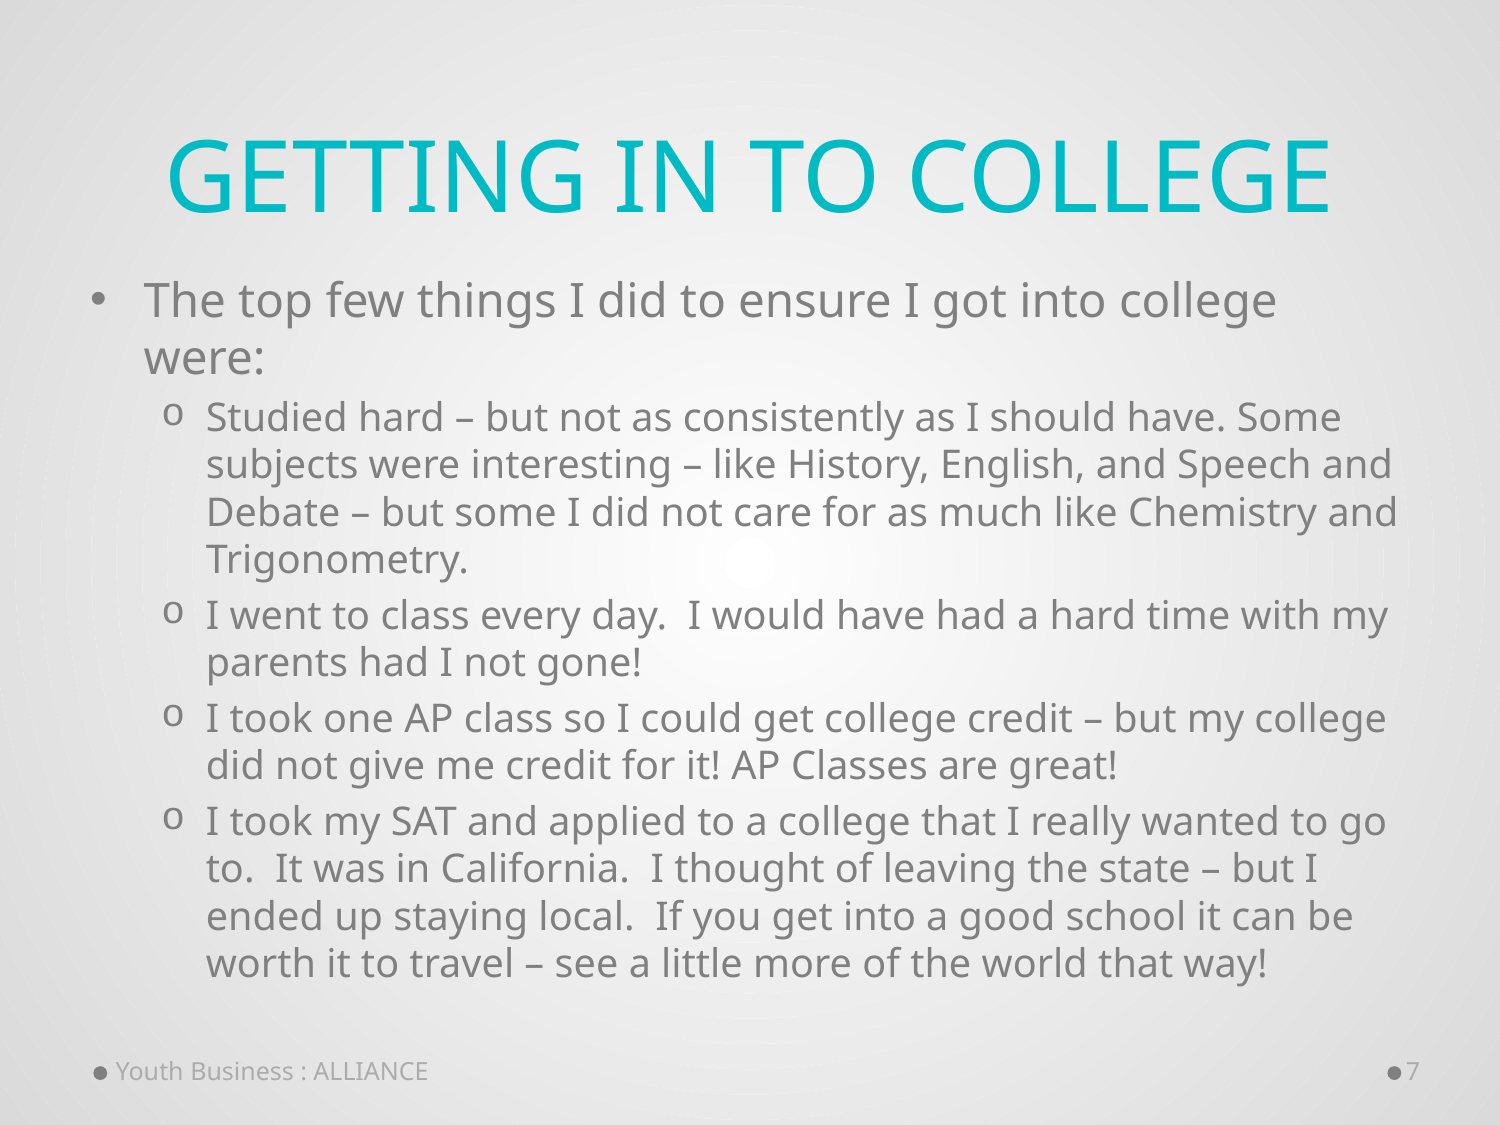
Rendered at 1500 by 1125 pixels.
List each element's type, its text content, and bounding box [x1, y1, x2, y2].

footer Youth Business : ALLIANCE [108, 1042, 576, 1103]
title Getting in to College [75, 22, 1425, 240]
list The top few things I did to ensure I got into college were: Studied hard – but not as consistently as I should have. Some subjects were interesting – like History, English, and Speech and Debate – but some I did not care for as much like Chemistry and Trigonometry. I went to class every day. I would have had a hard time with my parents had I not gone! I took one AP class so I could get college credit – but my college did not give me credit for it! AP Classes are great! I took my SAT and applied to a college that I really wanted to go to. It was in California. I thought of leaving the state – but I ended up staying local. If you get into a good school it can be worth it to travel – see a little more of the world that way! [75, 262, 1425, 1005]
slide_number 7 [1401, 1042, 1494, 1103]
